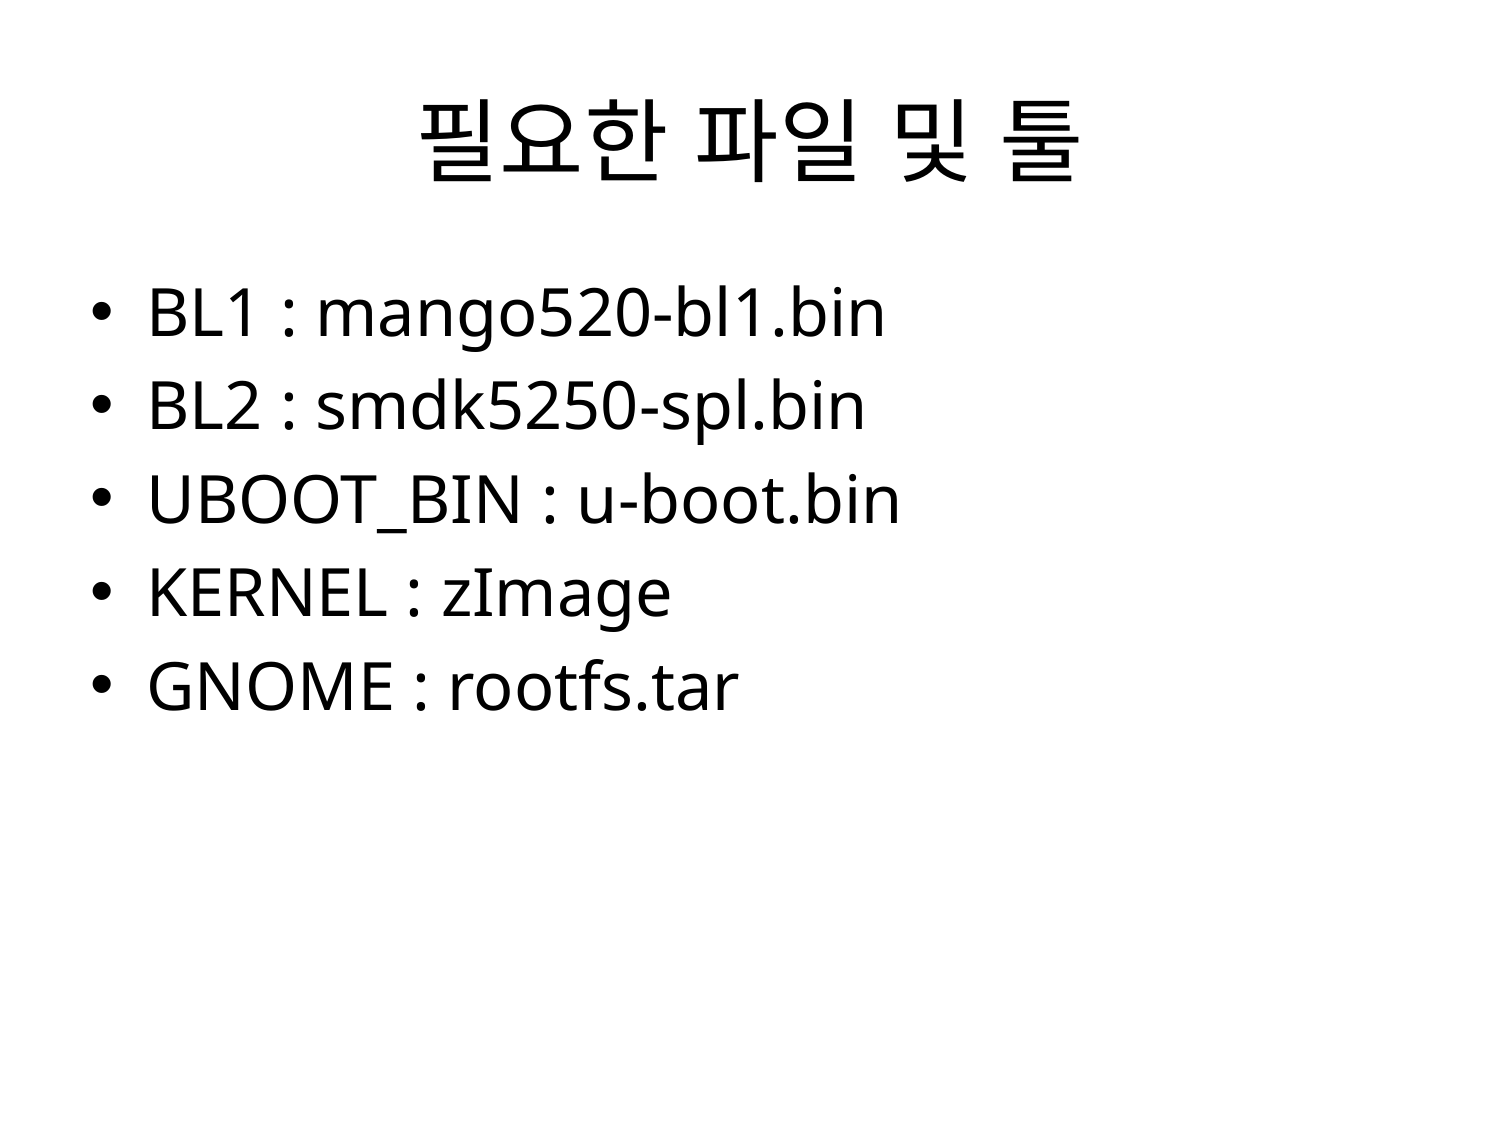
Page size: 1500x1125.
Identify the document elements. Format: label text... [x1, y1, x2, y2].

list BL1 : mango520-bl1.bin BL2 : smdk5250-spl.bin UBOOT_BIN : u-boot.bin KERNEL : zImage GNOME : rootfs.tar [75, 262, 1425, 1005]
title 필요한 파일 및 툴 [75, 45, 1425, 233]
